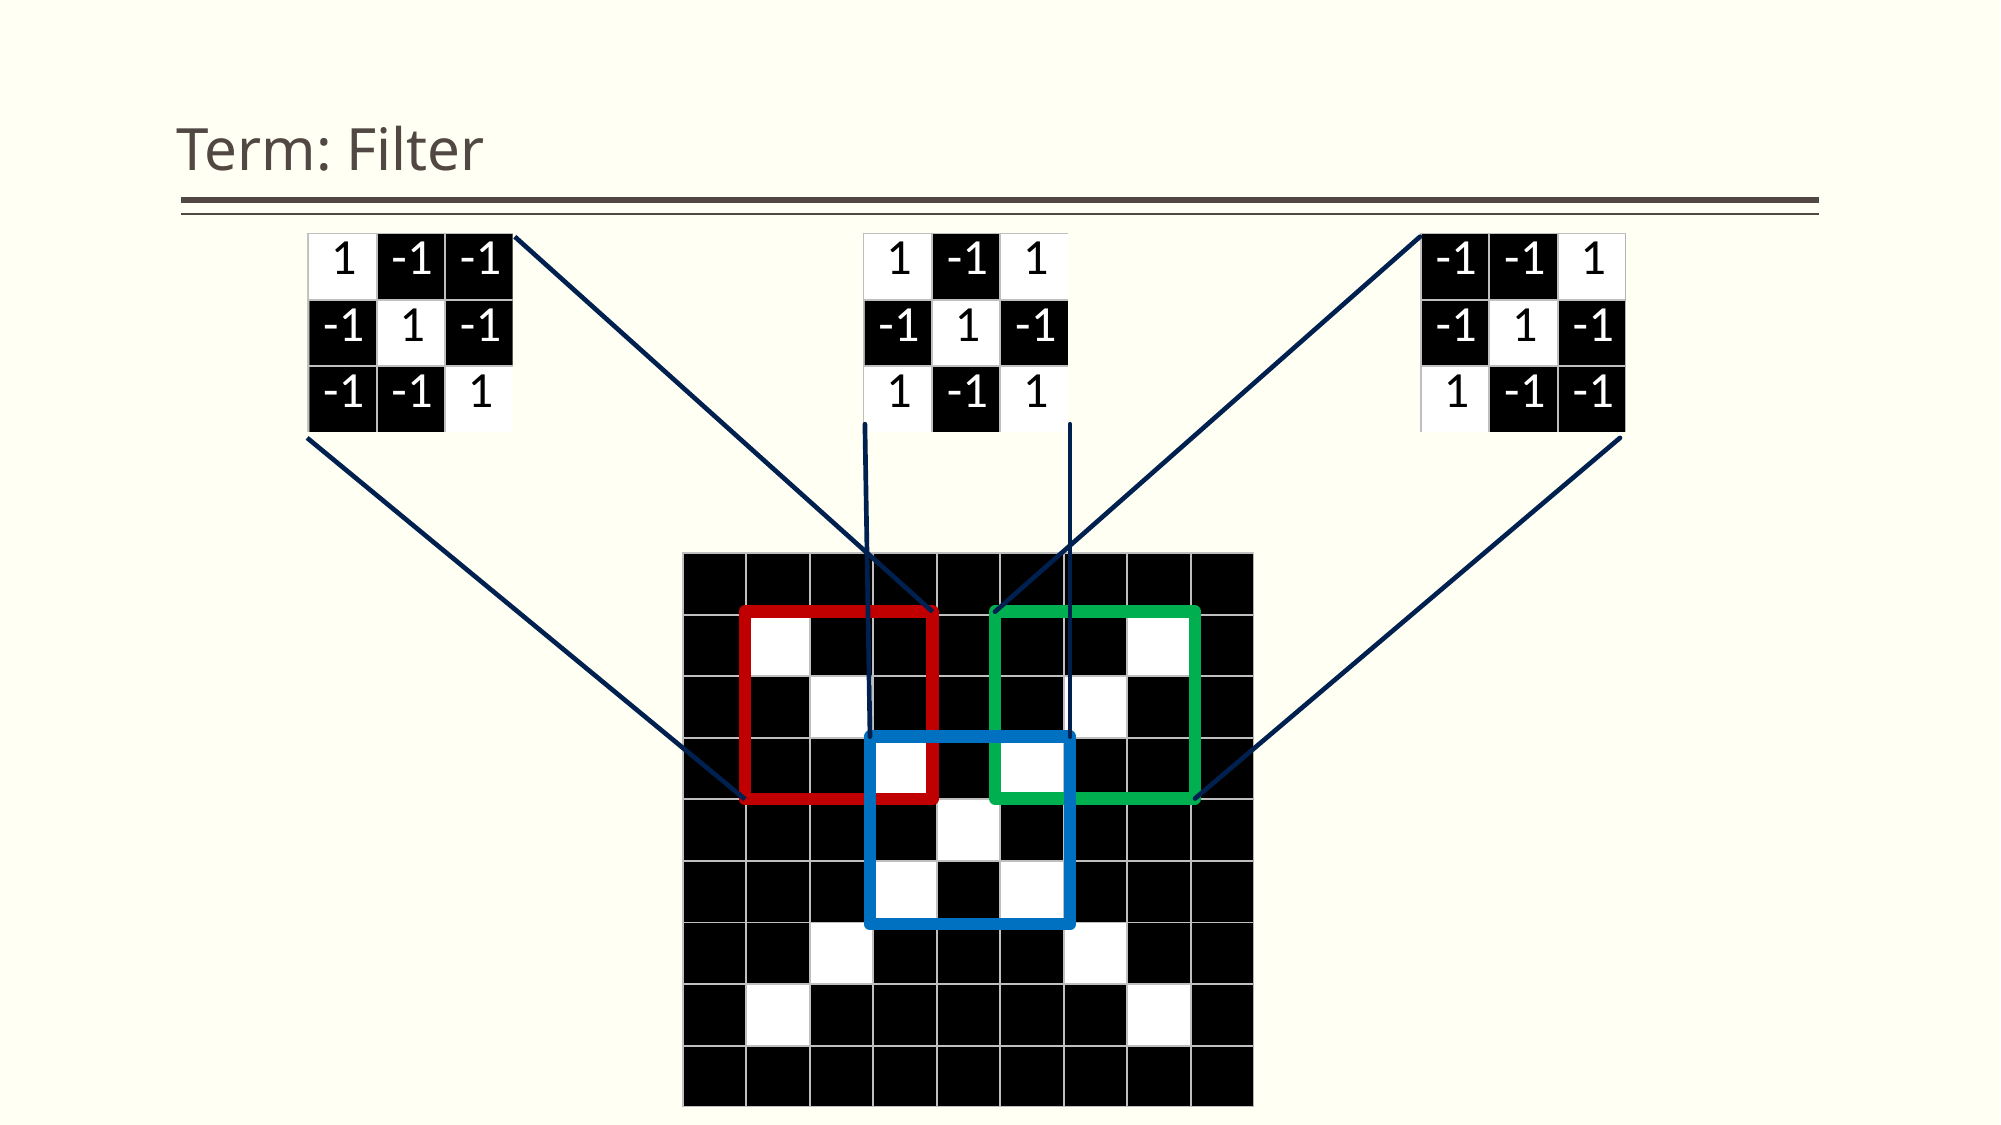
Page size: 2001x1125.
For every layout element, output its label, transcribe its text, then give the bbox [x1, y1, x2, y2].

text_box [995, 236, 1421, 612]
picture [681, 552, 1256, 1109]
picture [307, 232, 515, 434]
picture [862, 232, 1071, 434]
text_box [864, 424, 870, 737]
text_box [307, 437, 746, 800]
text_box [1195, 437, 1621, 799]
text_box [514, 236, 933, 612]
picture [1420, 232, 1628, 434]
title Term: Filter [176, 10, 1814, 191]
